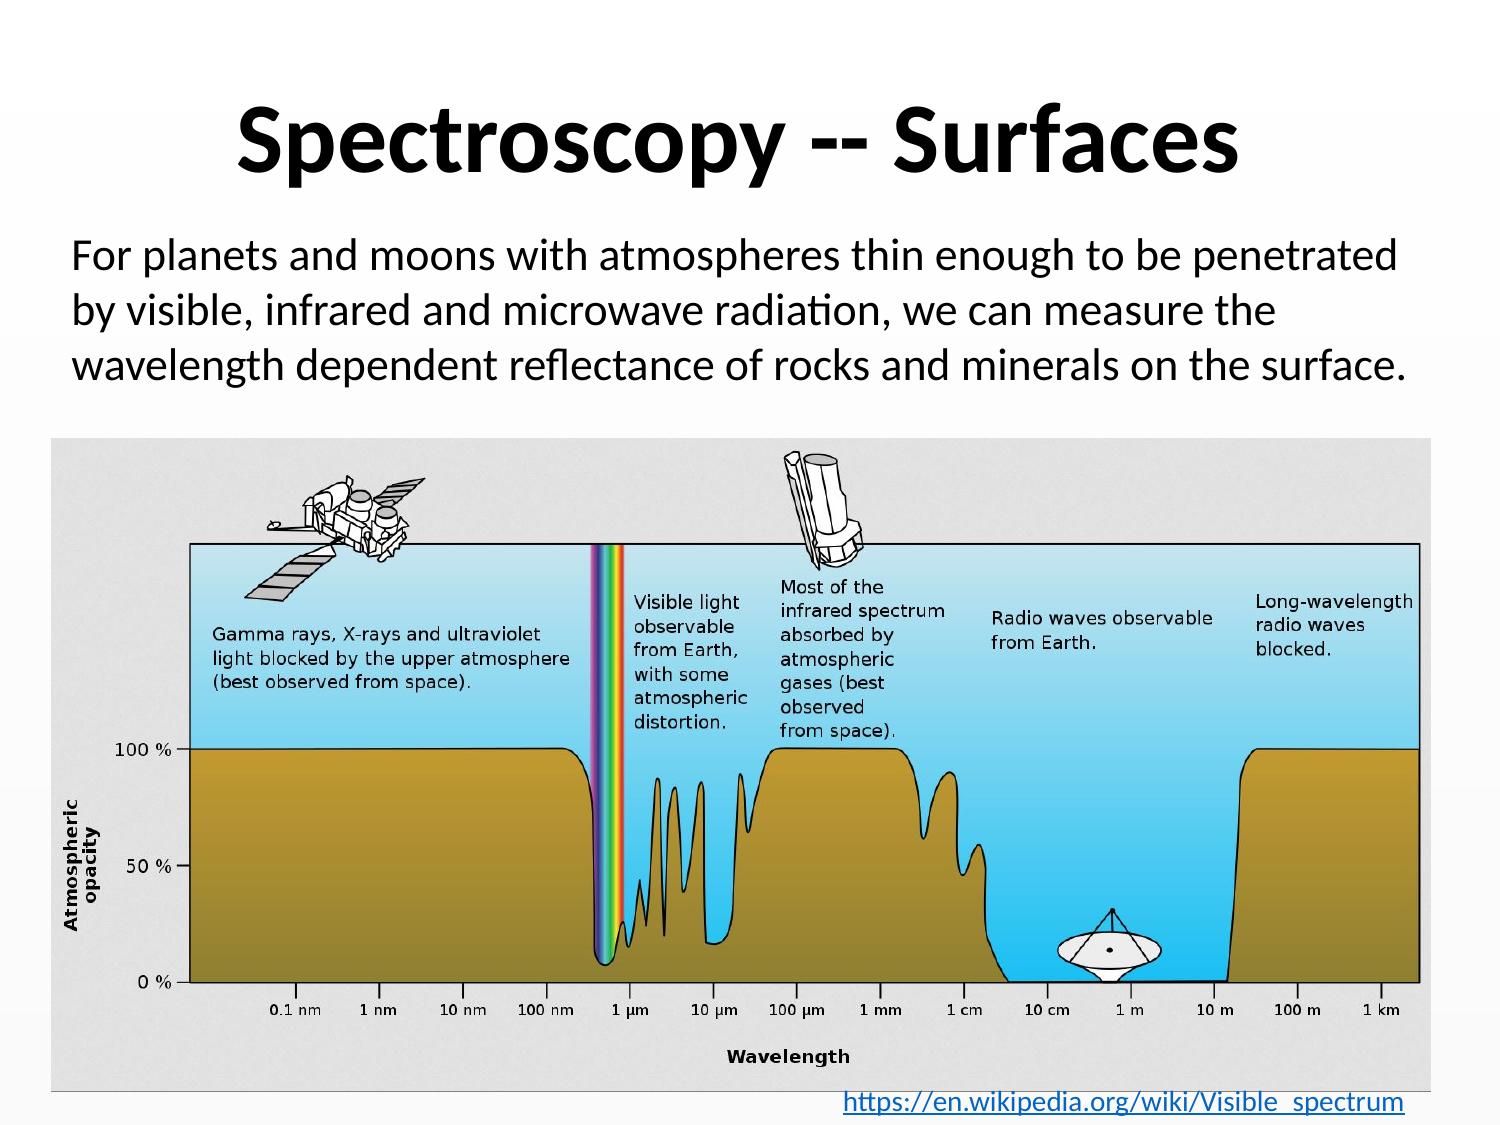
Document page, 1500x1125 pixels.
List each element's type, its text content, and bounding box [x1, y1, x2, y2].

picture [51, 438, 1431, 1092]
text_box https://en.wikipedia.org/wiki/Visible_spectrum [576, 1074, 1500, 1125]
title Spectroscopy -- Surfaces [103, 31, 1397, 217]
text_box For planets and moons with atmospheres thin enough to be penetrated by visible, infrared and microwave radiation, we can measure the wavelength dependent reflectance of rocks and minerals on the surface. [56, 217, 1463, 397]
